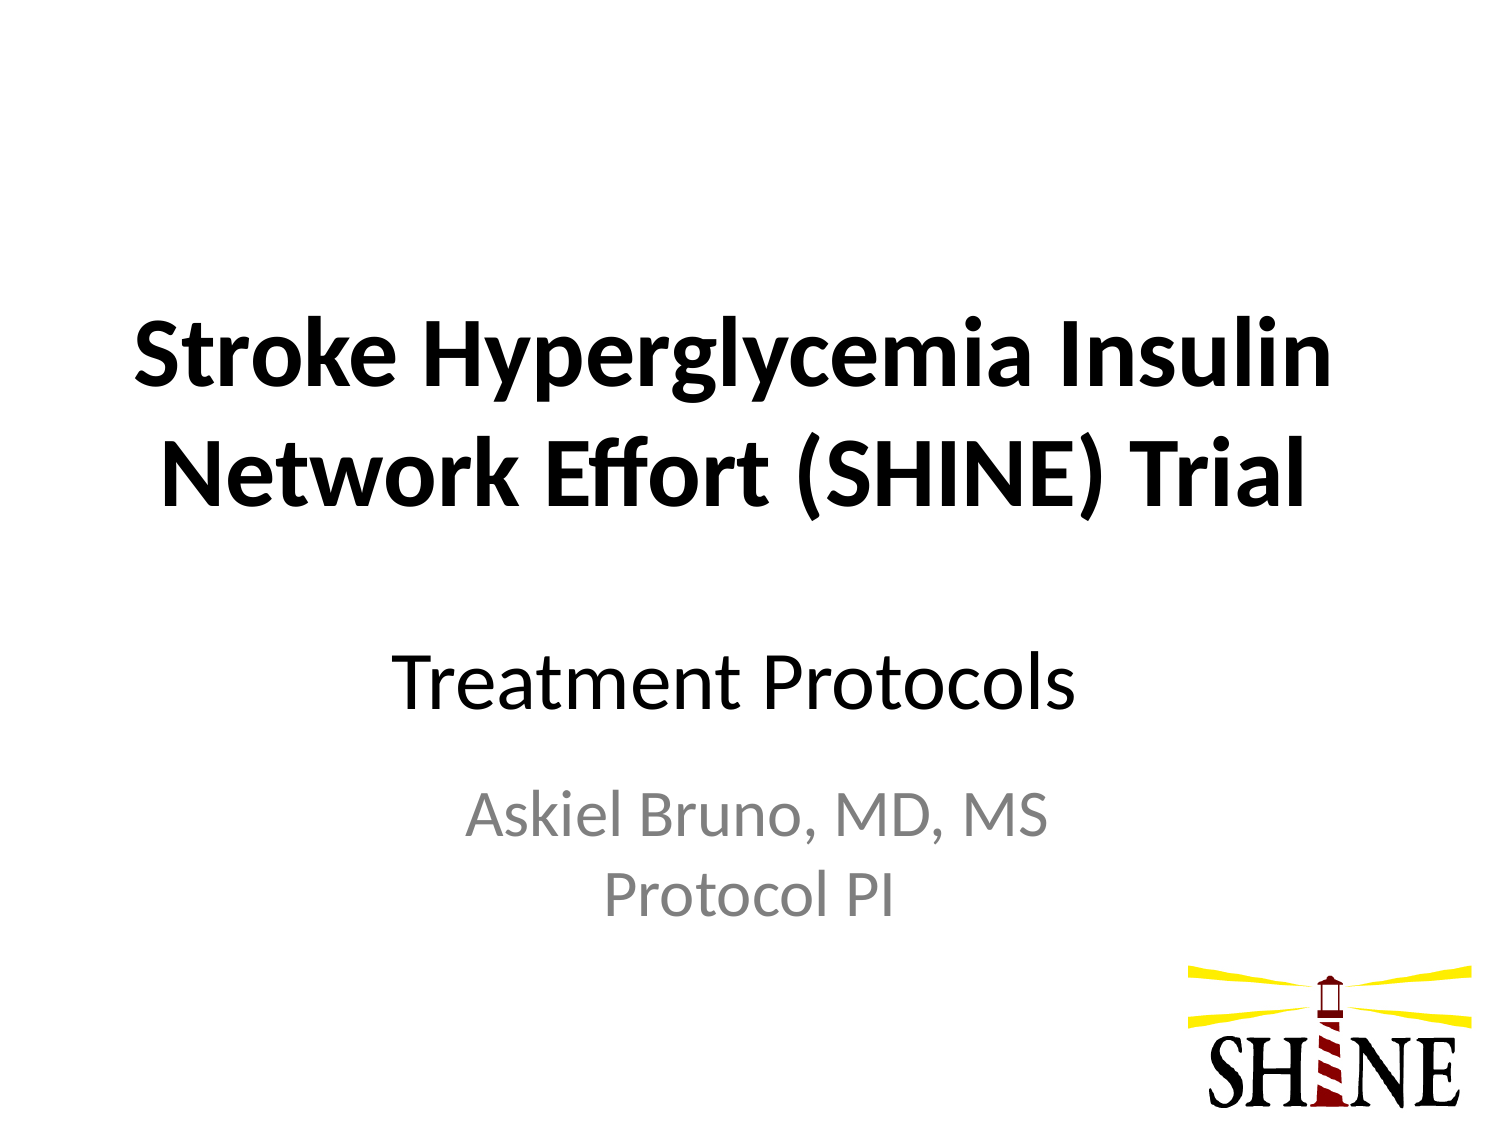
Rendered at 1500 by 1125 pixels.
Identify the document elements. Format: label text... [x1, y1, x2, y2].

picture [1162, 945, 1500, 1125]
text_box Stroke Hyperglycemia Insulin Network Effort (SHINE) Trial Treatment Protocols [40, 299, 1429, 713]
text_box Askiel Bruno, MD, MS Protocol PI [24, 762, 1475, 1093]
